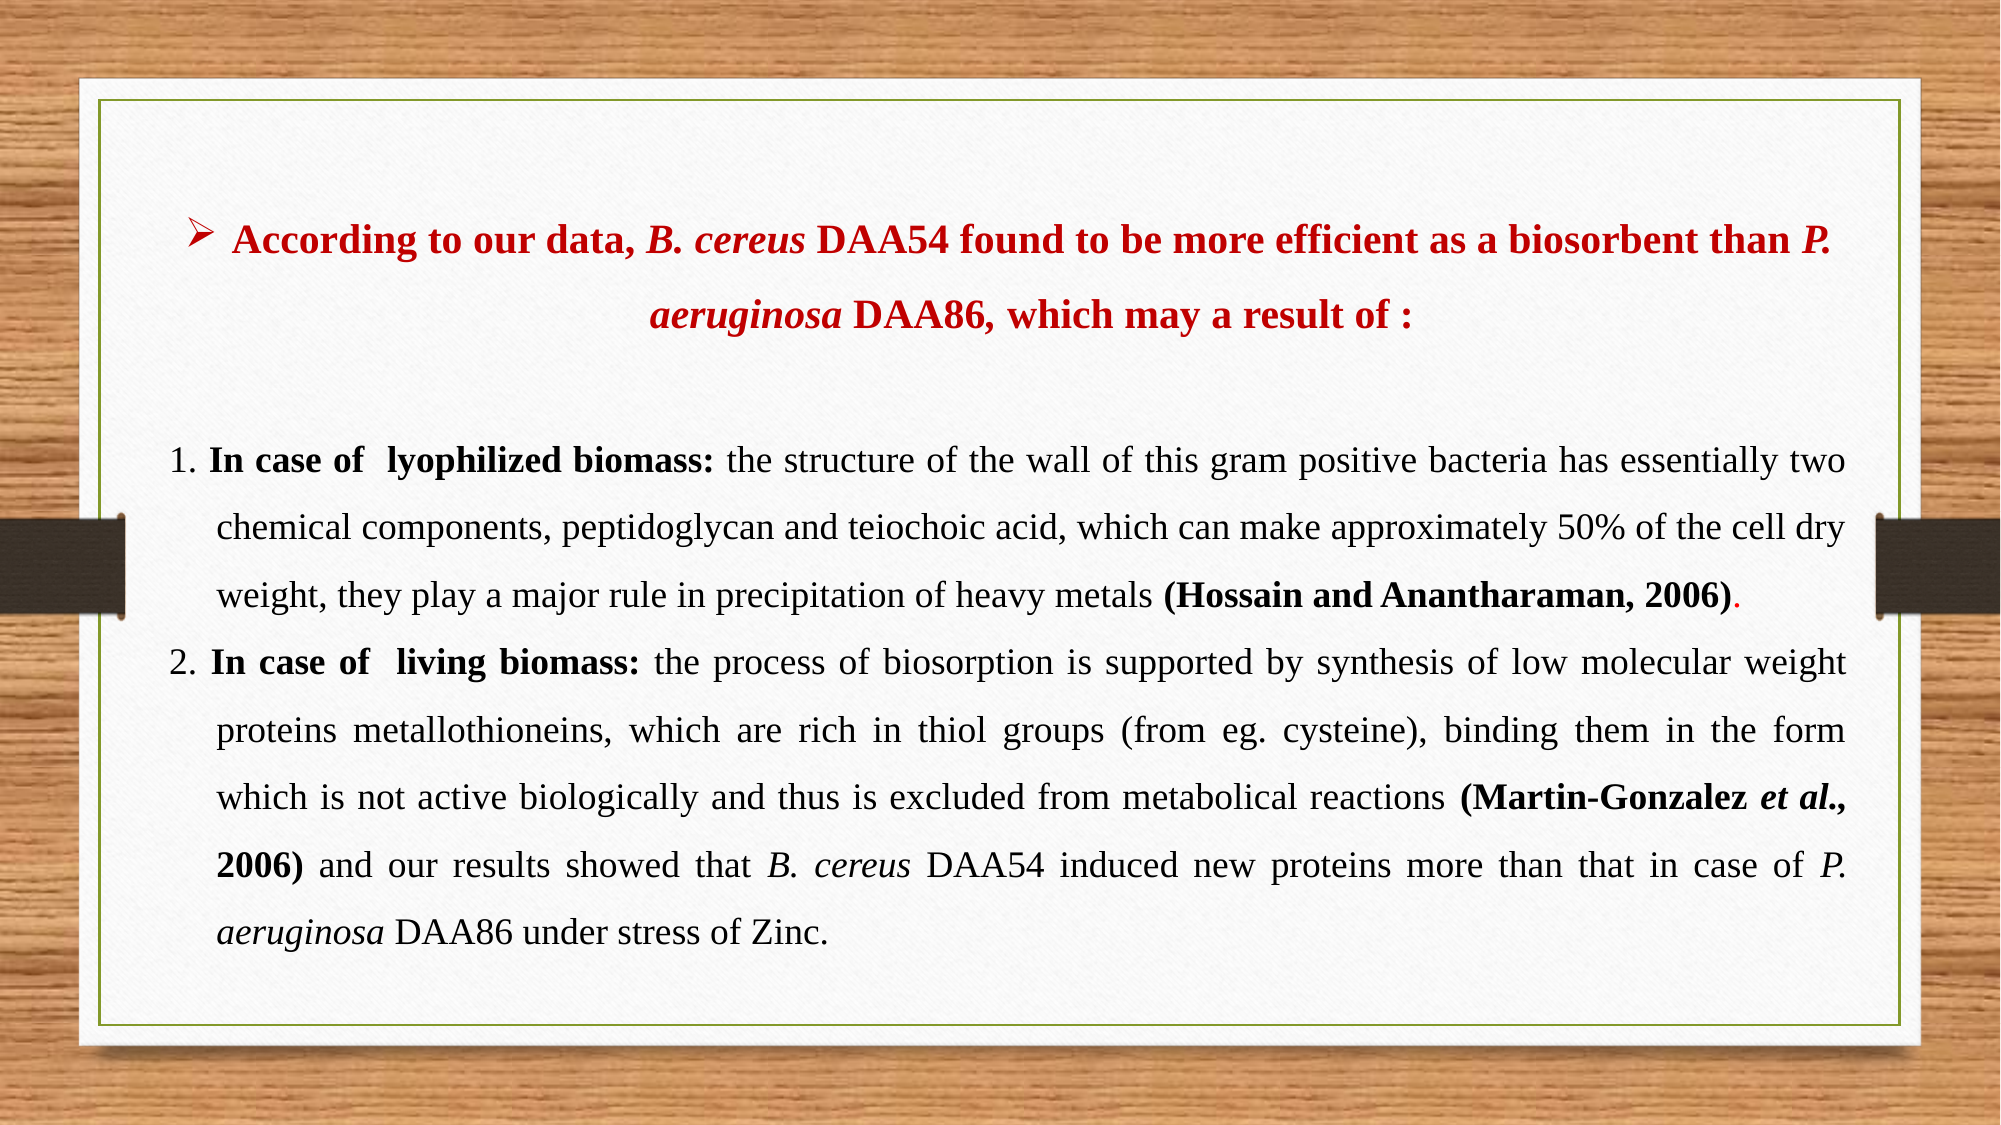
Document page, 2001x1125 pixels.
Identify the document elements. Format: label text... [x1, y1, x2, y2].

picture [0, 0, 2001, 1125]
text_box According to our data, B. cereus DAA54 found to be more efficient as a biosorbent than P. aeruginosa DAA86, which may a result of : 1. In case of lyophilized biomass: the structure of the wall of this gram positive bacteria has essentially two chemical components, peptidoglycan and teiochoic acid, which can make approximately 50% of the cell dry weight, they play a major rule in precipitation of heavy metals (Hossain and Anantharaman, 2006). 2. In case of living biomass: the process of biosorption is supported by synthesis of low molecular weight proteins metallothioneins, which are rich in thiol groups (from eg. cysteine), binding them in the form which is not active biologically and thus is excluded from metabolical reactions (Martin-Gonzalez et al., 2006) and our results showed that B. cereus DAA54 induced new proteins more than that in case of P. aeruginosa DAA86 under stress of Zinc. [154, 179, 1863, 960]
